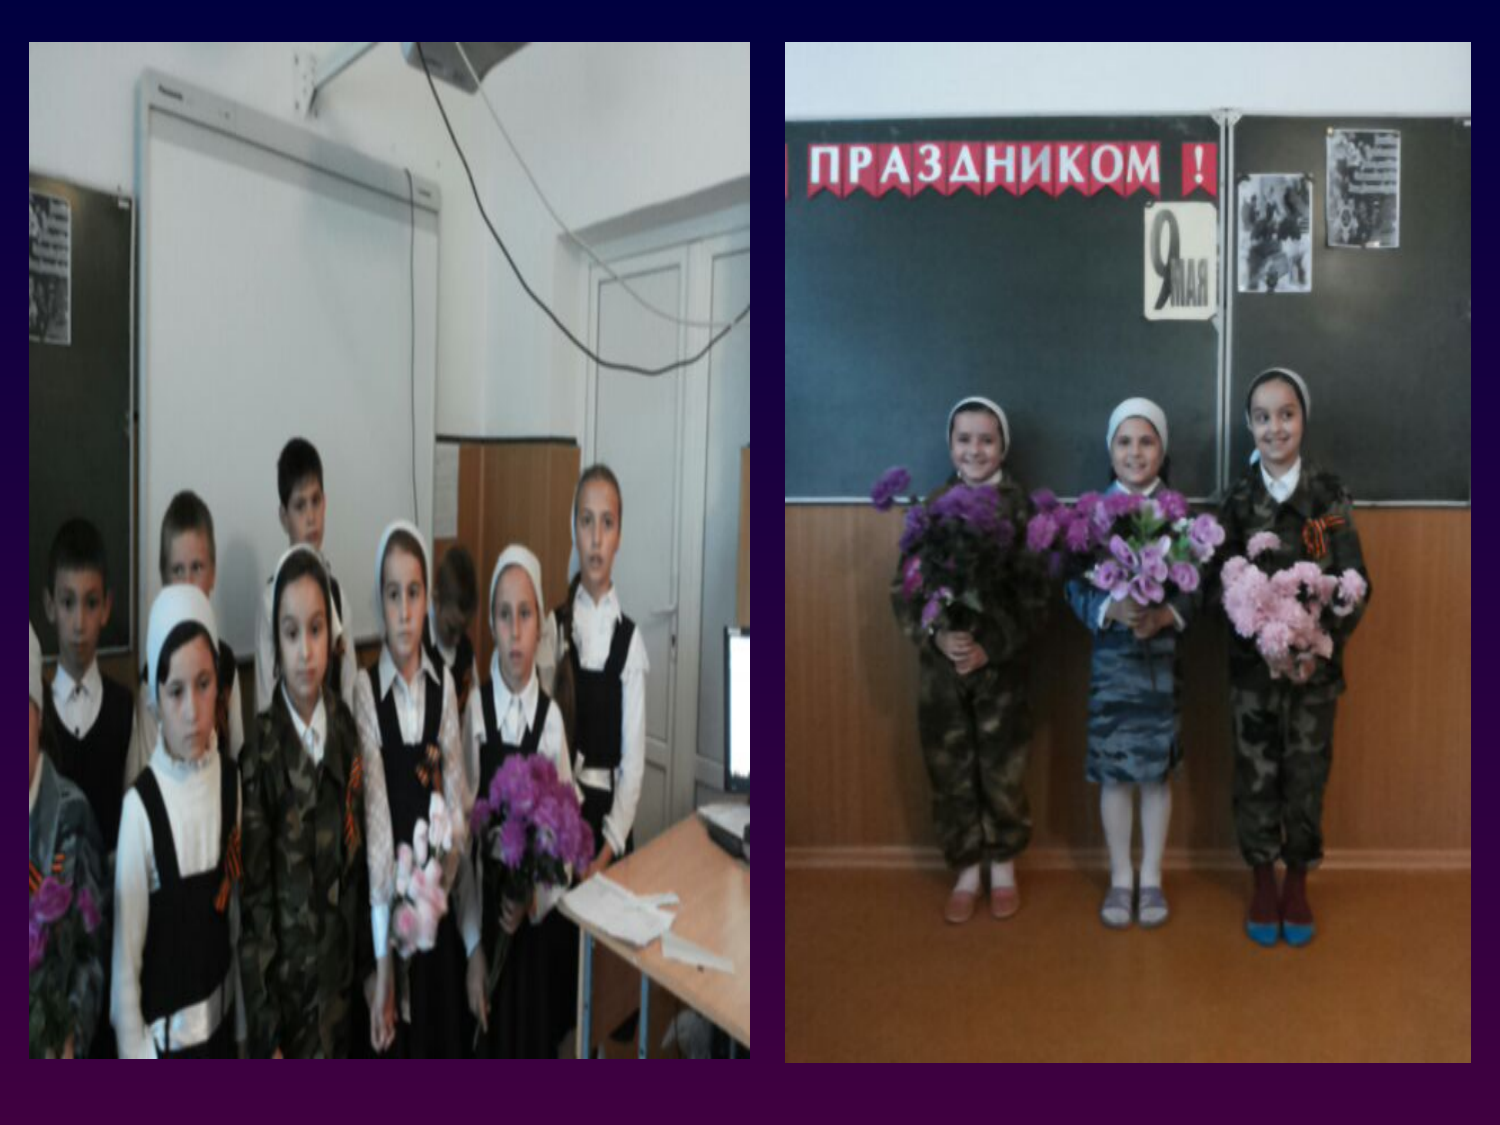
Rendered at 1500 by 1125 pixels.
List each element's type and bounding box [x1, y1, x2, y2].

picture [785, 42, 1471, 1063]
picture [29, 42, 751, 1059]
